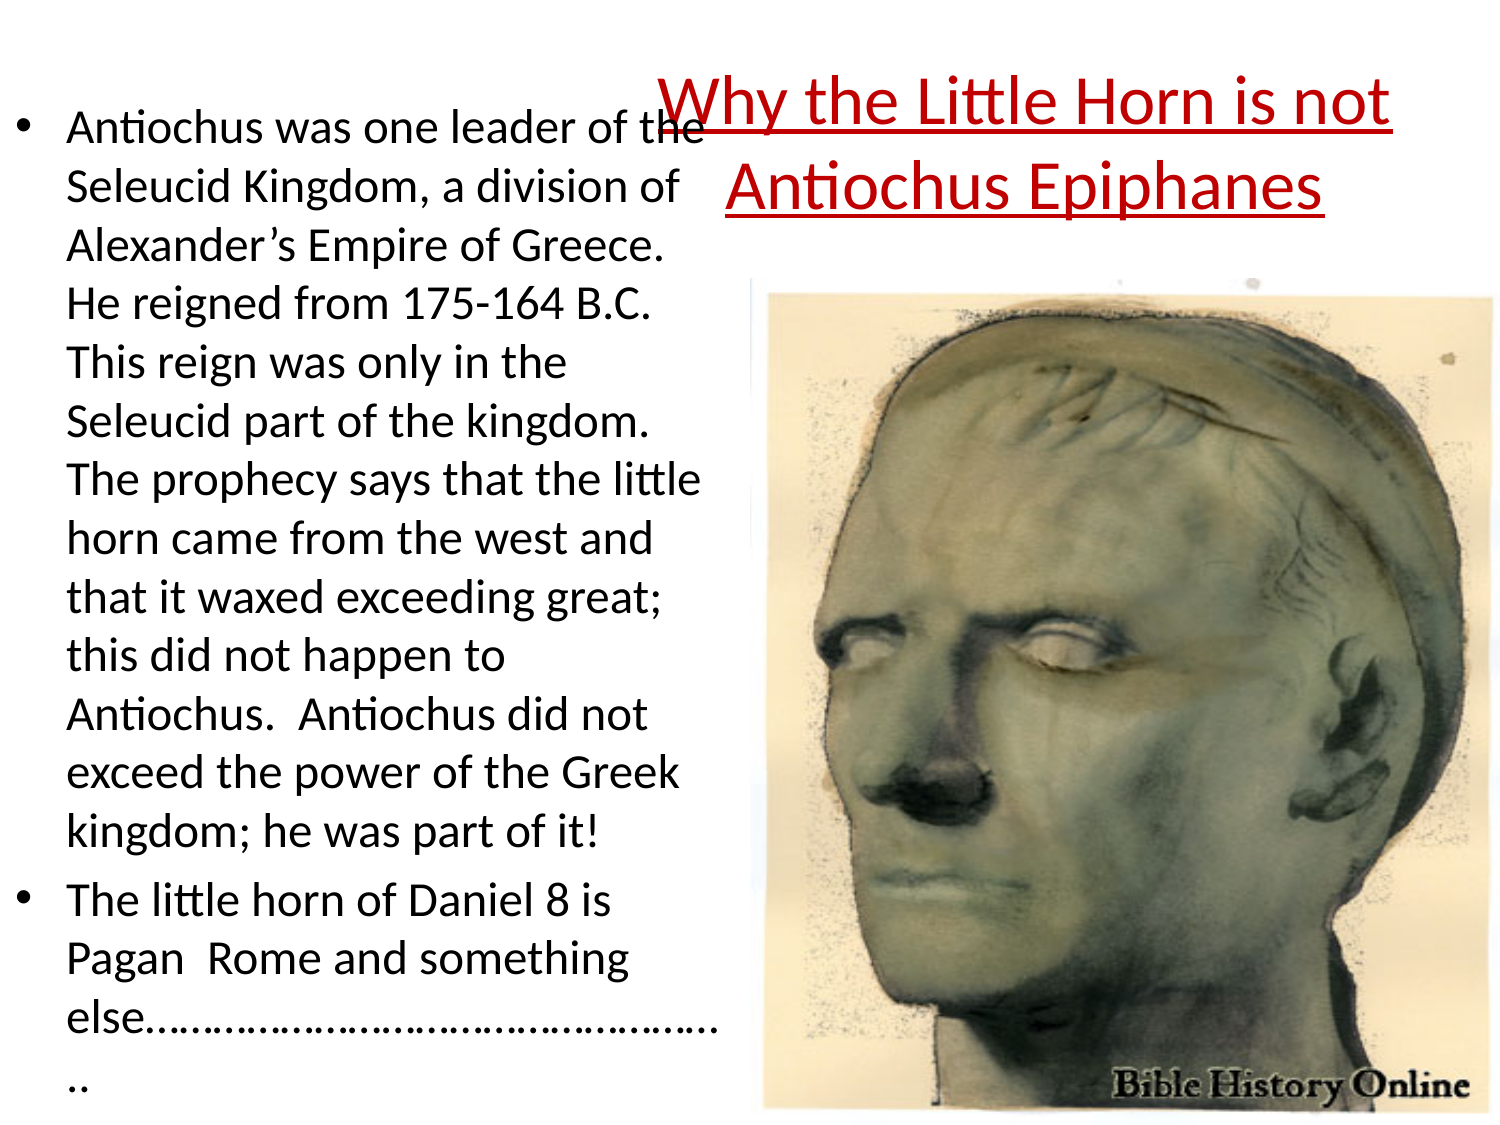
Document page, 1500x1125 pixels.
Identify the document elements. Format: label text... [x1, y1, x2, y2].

title Why the Little Horn is not Antiochus Epiphanes [624, 45, 1425, 233]
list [749, 278, 1500, 1125]
list Antiochus was one leader of the Seleucid Kingdom, a division of Alexander’s Empire of Greece. He reigned from 175-164 B.C. This reign was only in the Seleucid part of the kingdom. The prophecy says that the little horn came from the west and that it waxed exceeding great; this did not happen to Antiochus. Antiochus did not exceed the power of the Greek kingdom; he was part of it! The little horn of Daniel 8 is Pagan Rome and something else…………………………………………….. [0, 87, 738, 1125]
